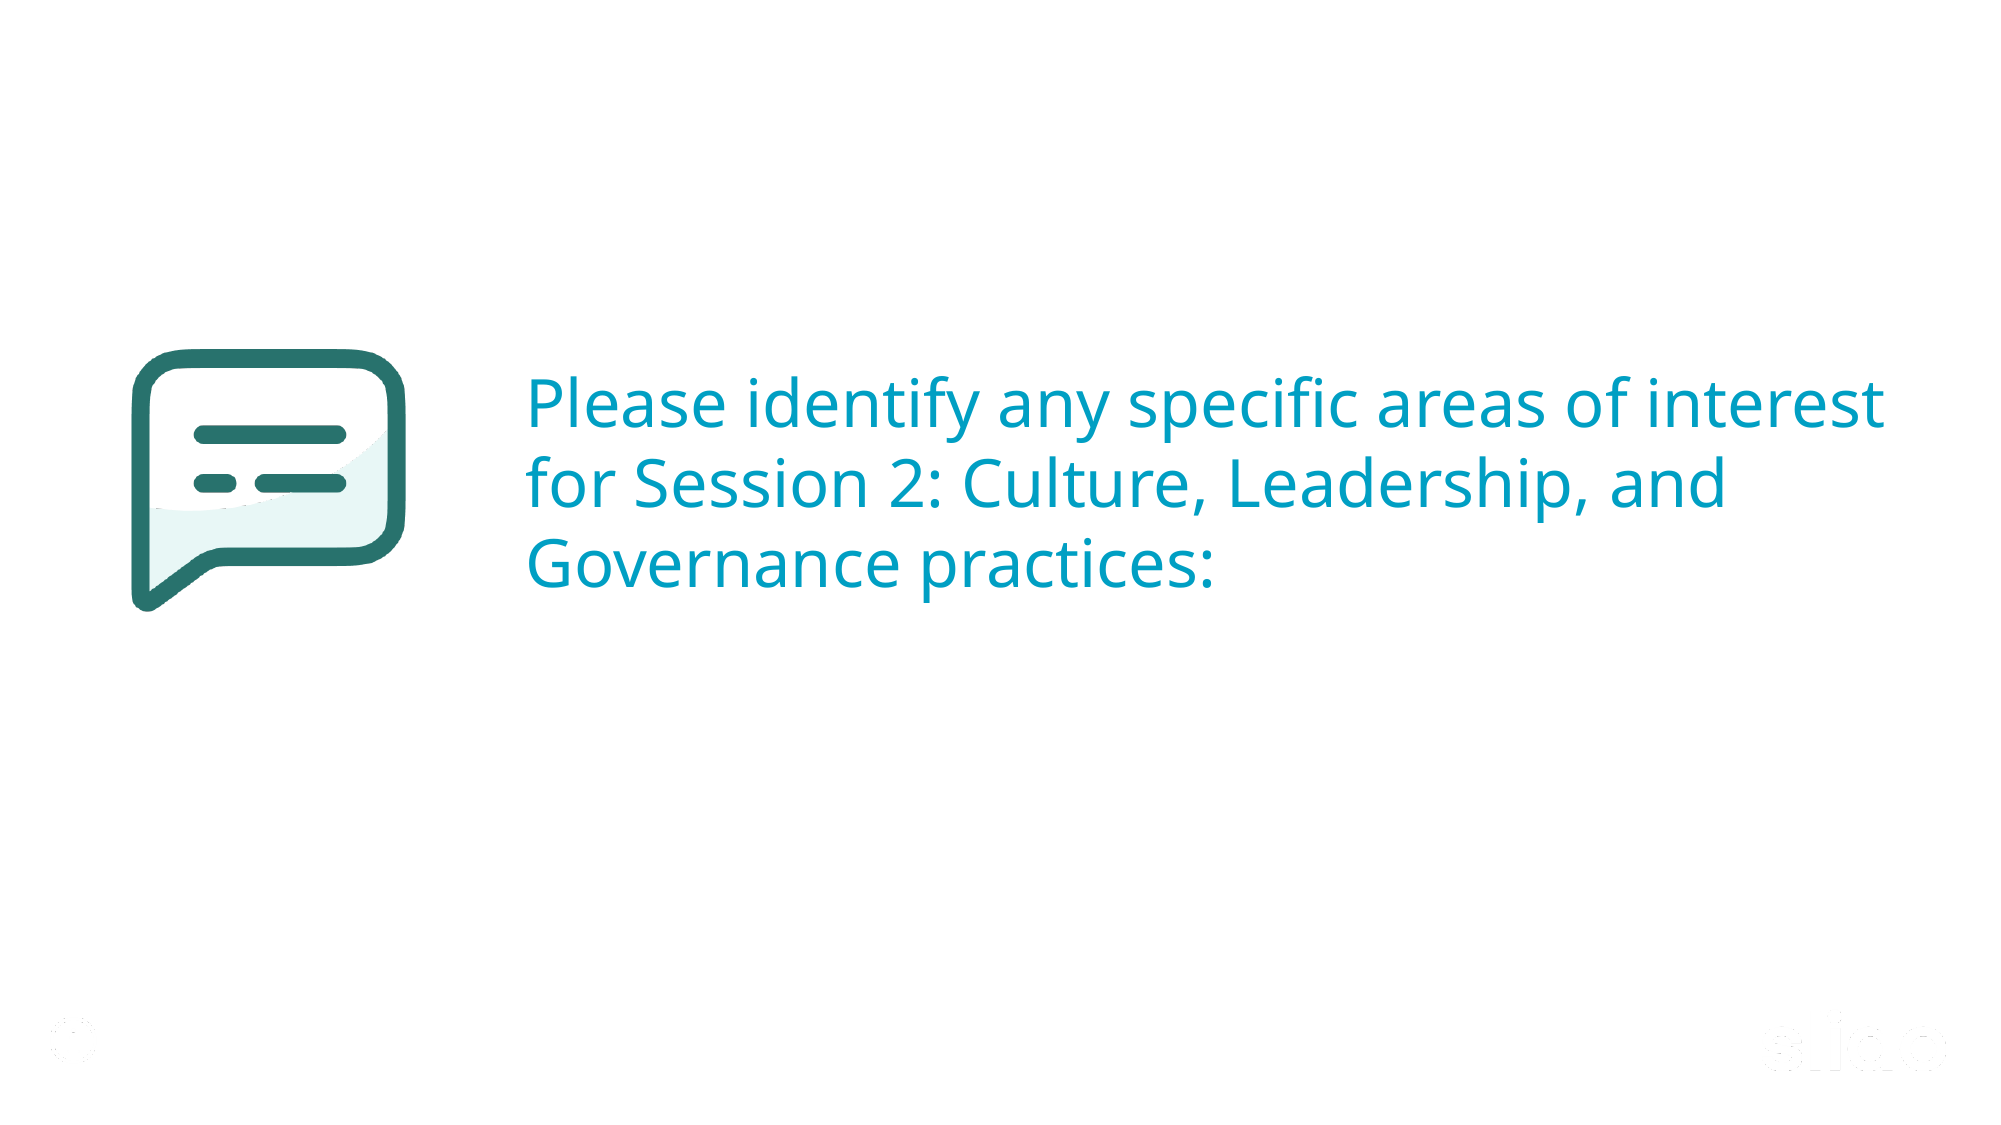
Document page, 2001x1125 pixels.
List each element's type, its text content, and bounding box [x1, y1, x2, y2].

picture [1762, 1009, 1946, 1071]
picture [48, 1015, 98, 1065]
text_box Please identify any specific areas of interest for Session 2: Culture, Leadership, and Governance practices: [510, 163, 1904, 798]
picture [72, 285, 462, 675]
